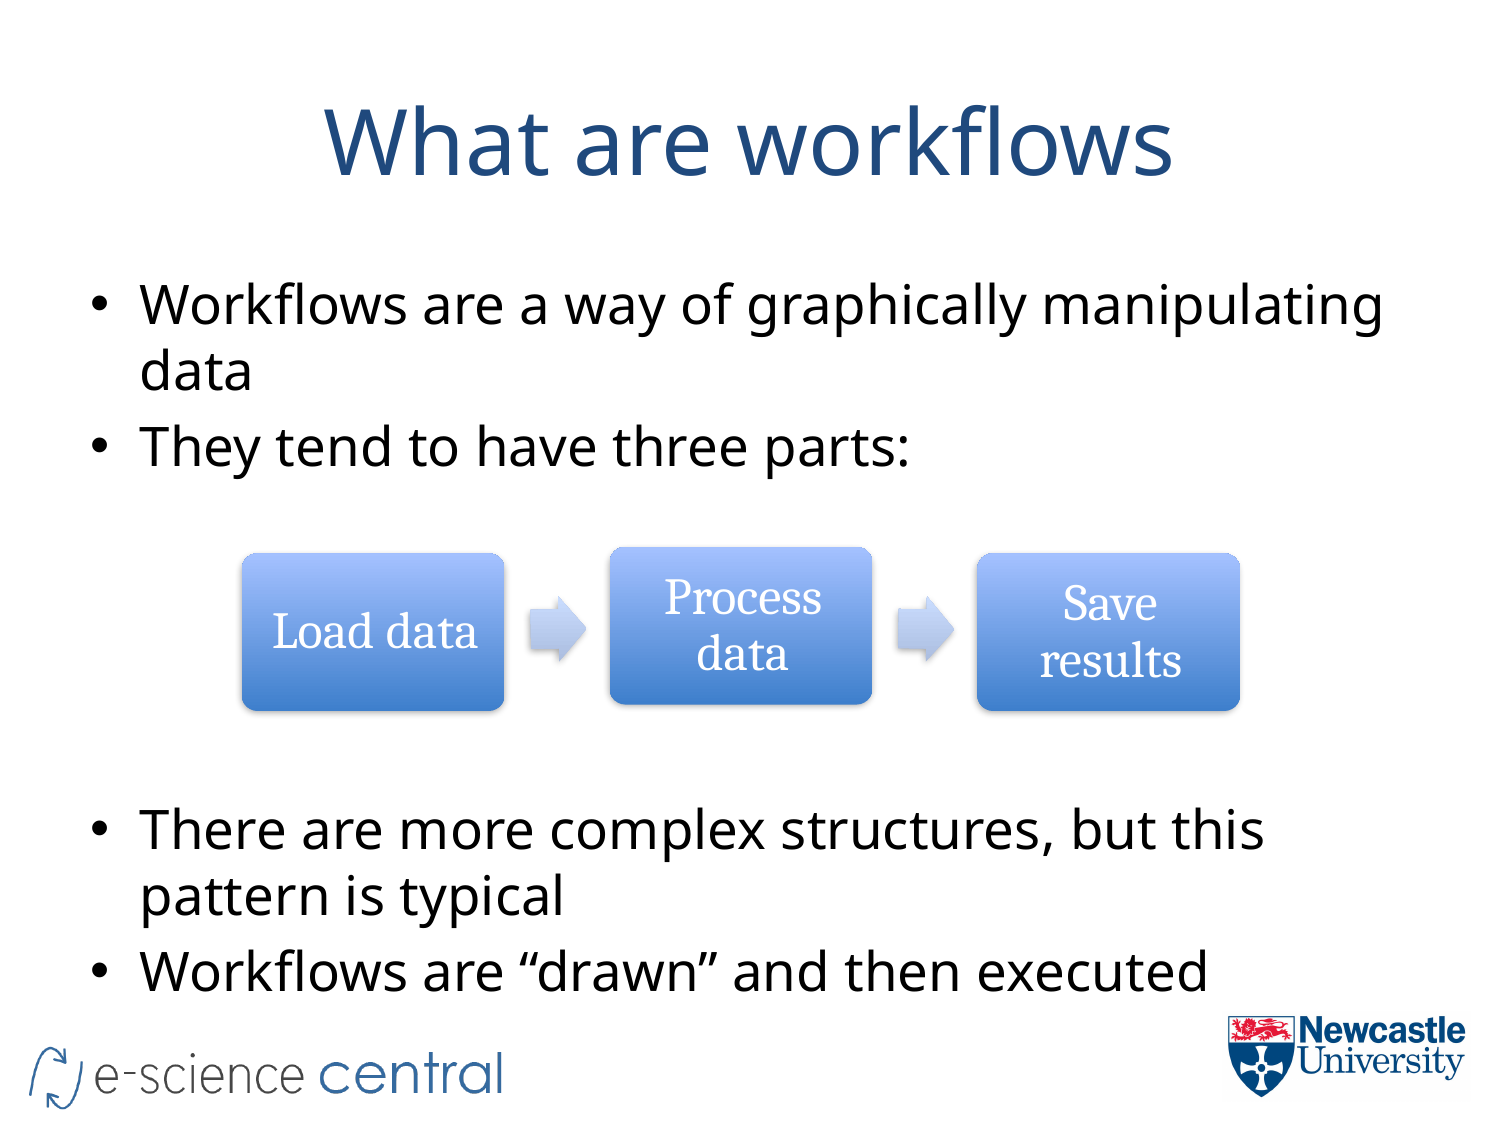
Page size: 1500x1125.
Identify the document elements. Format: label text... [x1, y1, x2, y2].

list Workflows are a way of graphically manipulating data They tend to have three parts: There are more complex structures, but this pattern is typical Workflows are “drawn” and then executed [75, 262, 1425, 1012]
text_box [240, 531, 1242, 733]
title What are workflows [75, 45, 1425, 233]
picture [1222, 1011, 1471, 1102]
picture [29, 1046, 502, 1110]
